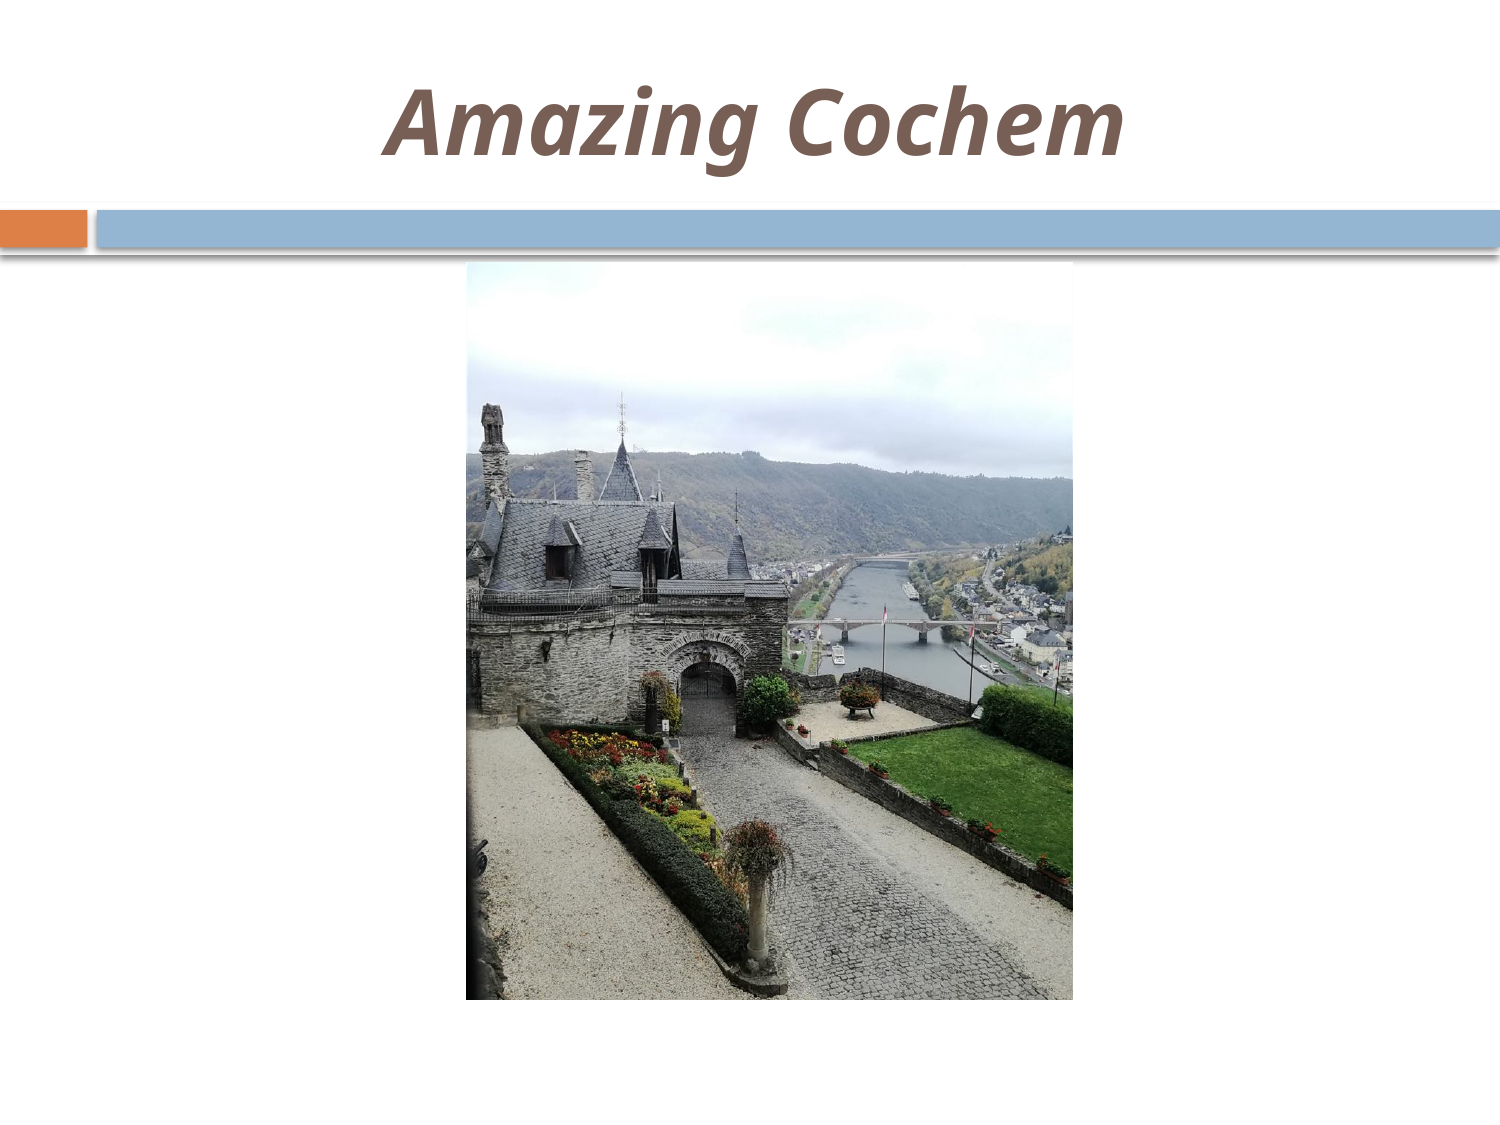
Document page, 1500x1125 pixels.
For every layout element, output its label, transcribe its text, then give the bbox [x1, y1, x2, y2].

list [466, 262, 1073, 1001]
title Amazing Cochem [100, 37, 1438, 200]
